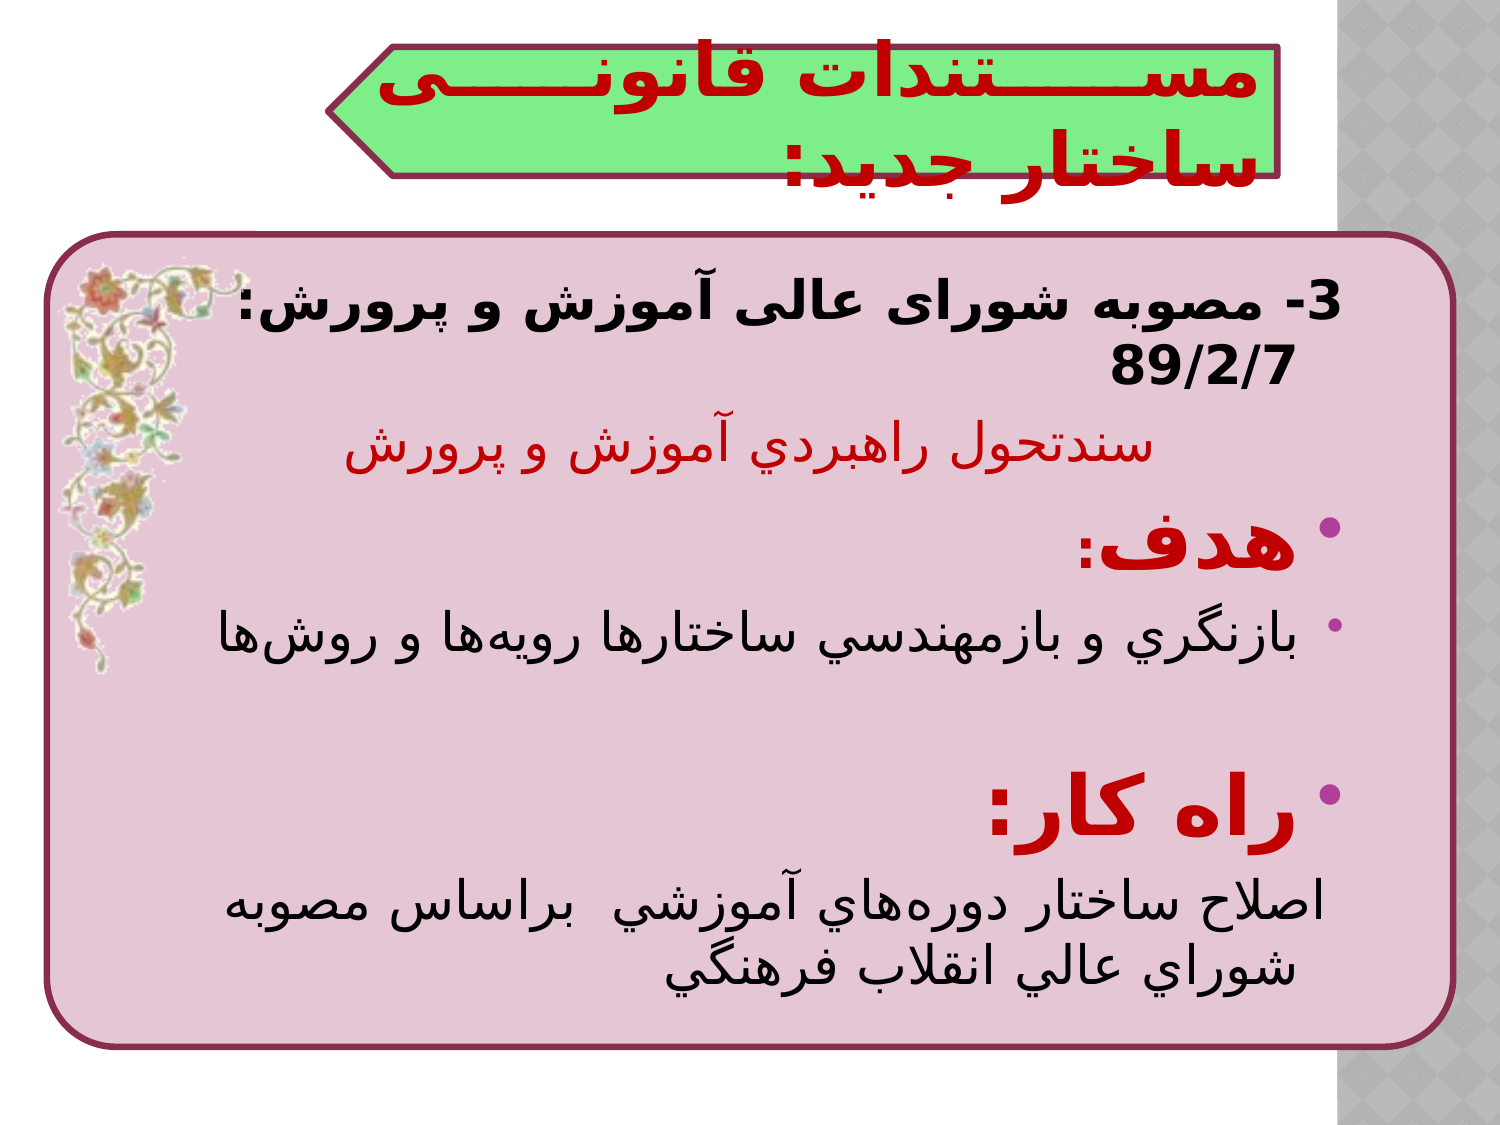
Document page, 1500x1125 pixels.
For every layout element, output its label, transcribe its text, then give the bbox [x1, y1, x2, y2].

text_box [43, 230, 1457, 1051]
text_box مستندات قانونی ساختار جدید: [324, 43, 1281, 180]
list 3- مصوبه شورای عالی آموزش و پرورش: 89/2/7 سندتحول راهبردي آموزش و پرورش هدف: بازنگري و بازمهندسي ساختارها‎ رويه‌ها و روش‌ها راه كار: اصلاح ساختار دوره‌هاي آموزشي ‎ براساس مصوبه شوراي عالي انقلاب فرهنگي [140, 257, 1360, 1001]
picture [58, 257, 253, 704]
